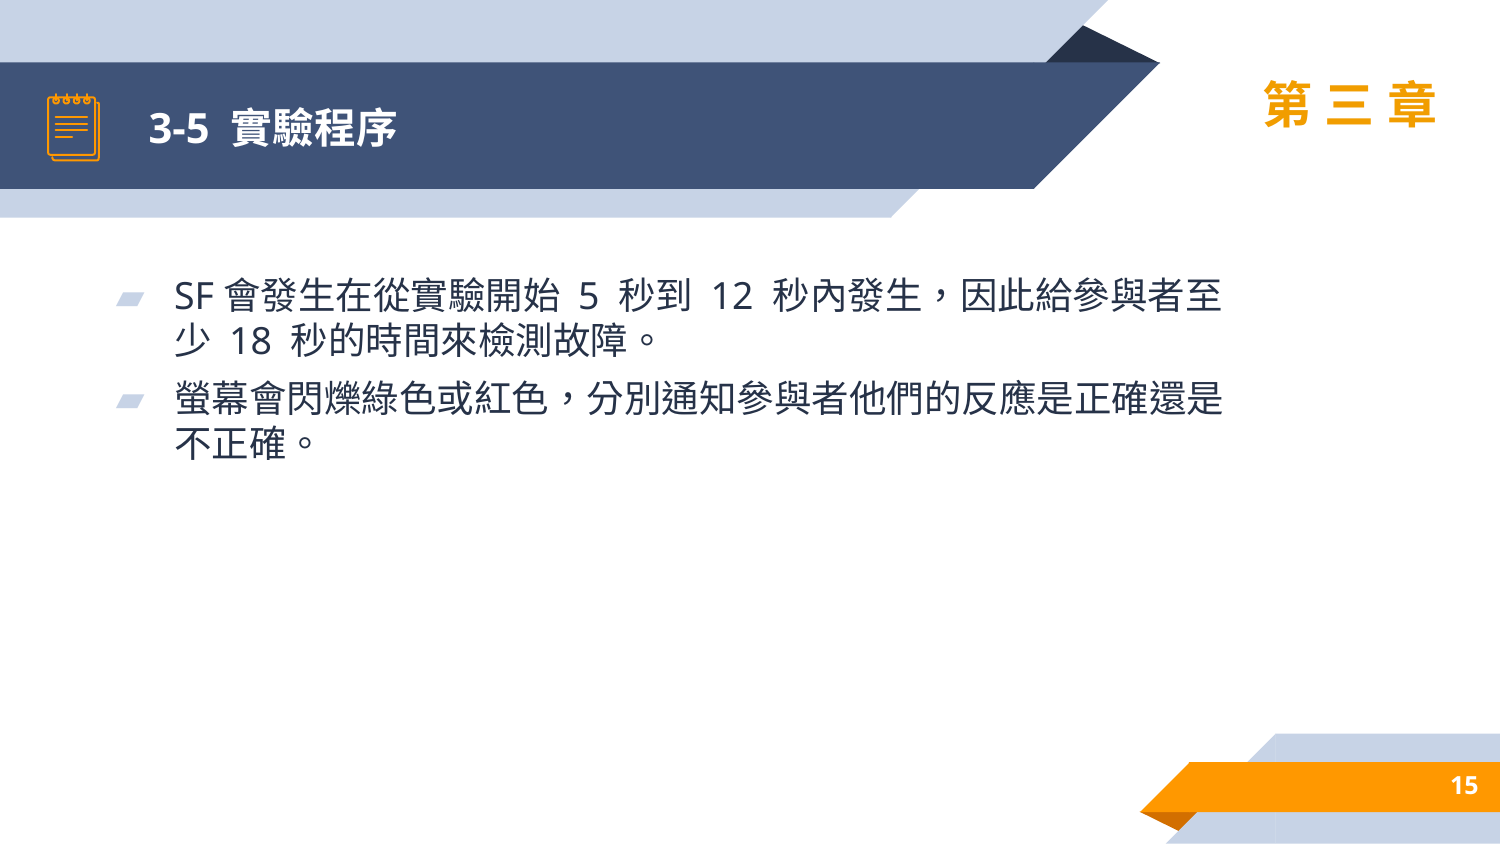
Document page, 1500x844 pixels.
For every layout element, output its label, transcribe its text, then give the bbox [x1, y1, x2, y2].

text_box 第三章 [836, 65, 1452, 141]
title 3-5 實驗程序 [133, 64, 997, 190]
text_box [47, 93, 100, 161]
slide_number 15 [1249, 760, 1494, 813]
text_box SF會發生在從實驗開始 5 秒到 12 秒內發生，因此給參與者至少 18 秒的時間來檢測故障。 螢幕會閃爍綠色或紅色，分別通知參與者他們的反應是正確還是不正確。 [84, 257, 1268, 720]
